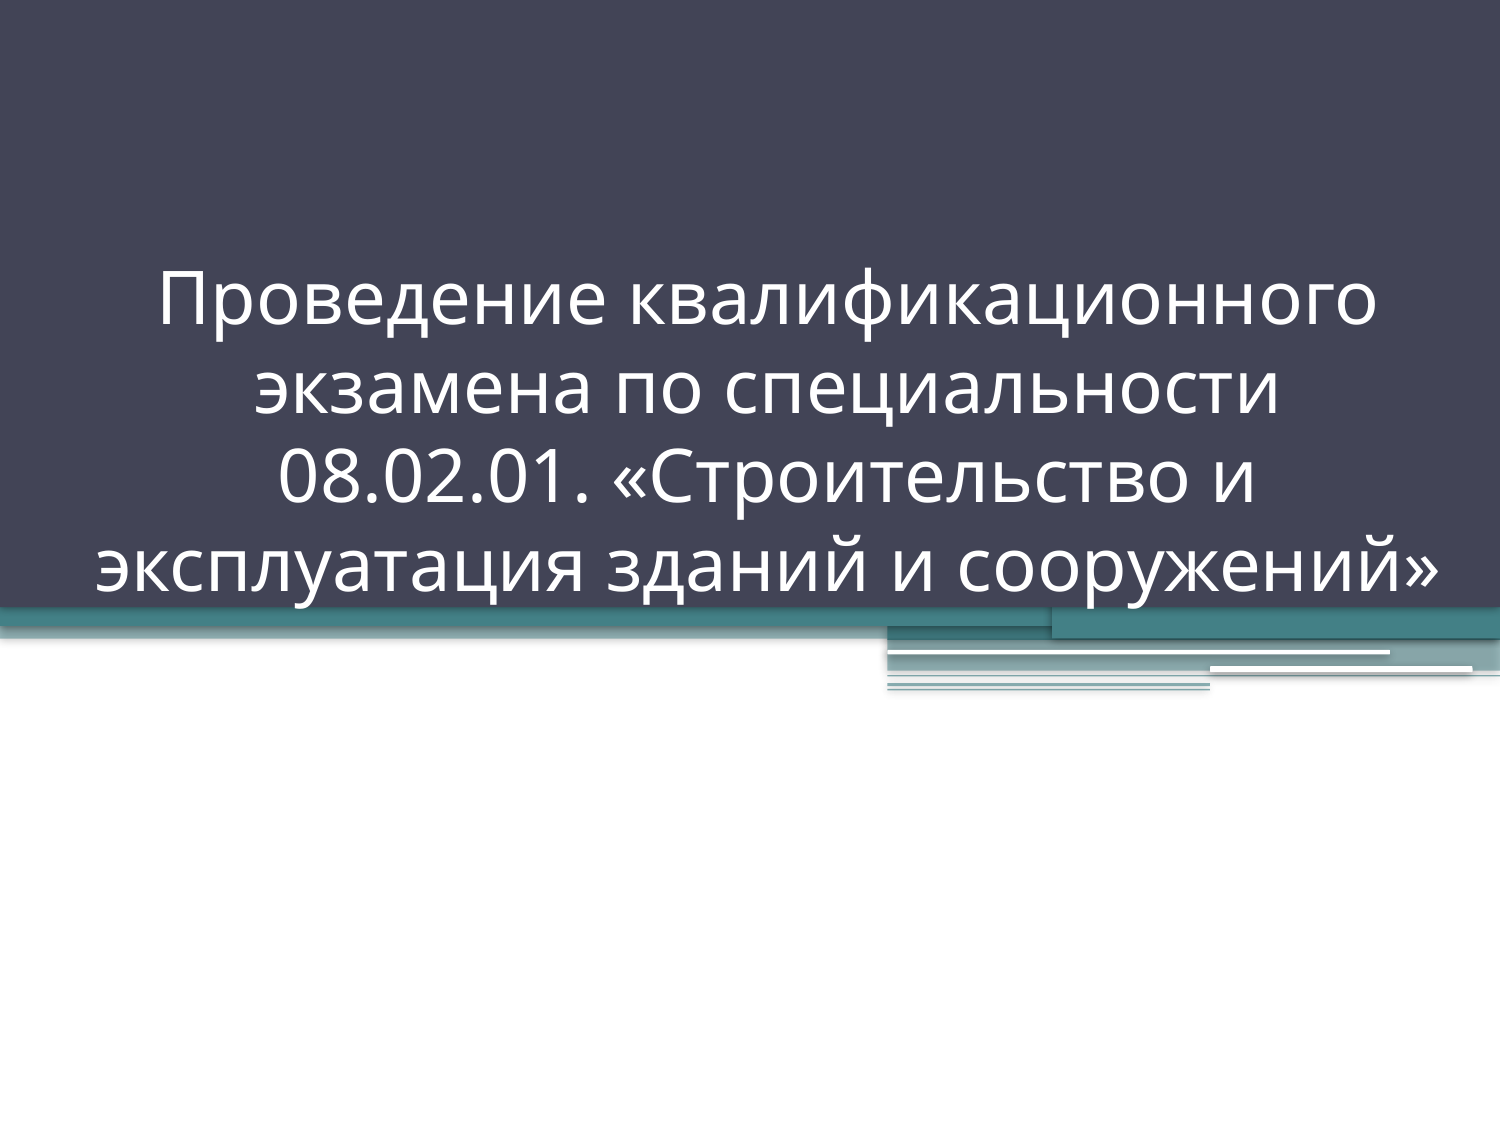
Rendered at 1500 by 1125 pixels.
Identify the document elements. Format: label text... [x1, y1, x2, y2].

title Проведение квалификационного экзамена по специальности 08.02.01. «Строительство и эксплуатация зданий и сооружений» [75, 175, 1463, 704]
